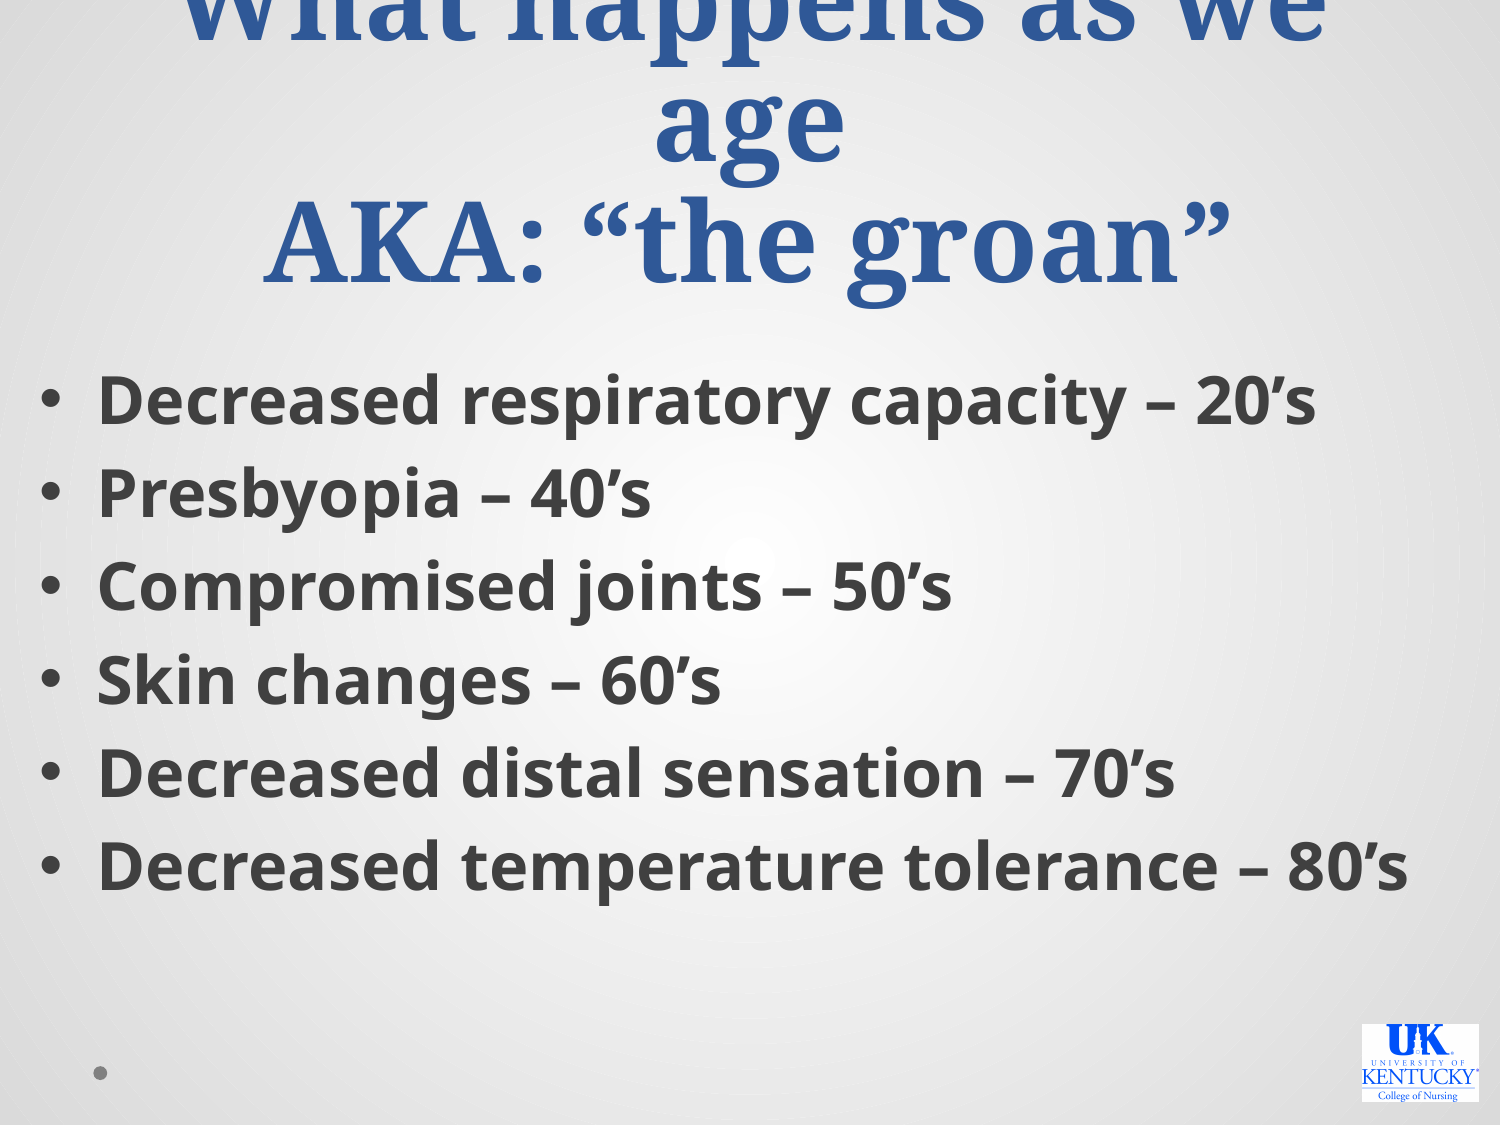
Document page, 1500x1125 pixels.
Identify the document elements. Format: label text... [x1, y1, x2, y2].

list Decreased respiratory capacity – 20’s Presbyopia – 40’s Compromised joints – 50’s Skin changes – 60’s Decreased distal sensation – 70’s Decreased temperature tolerance – 80’s [24, 350, 1479, 913]
title What happens as we age AKA: “the groan” [75, 0, 1425, 313]
picture [1362, 1024, 1479, 1102]
